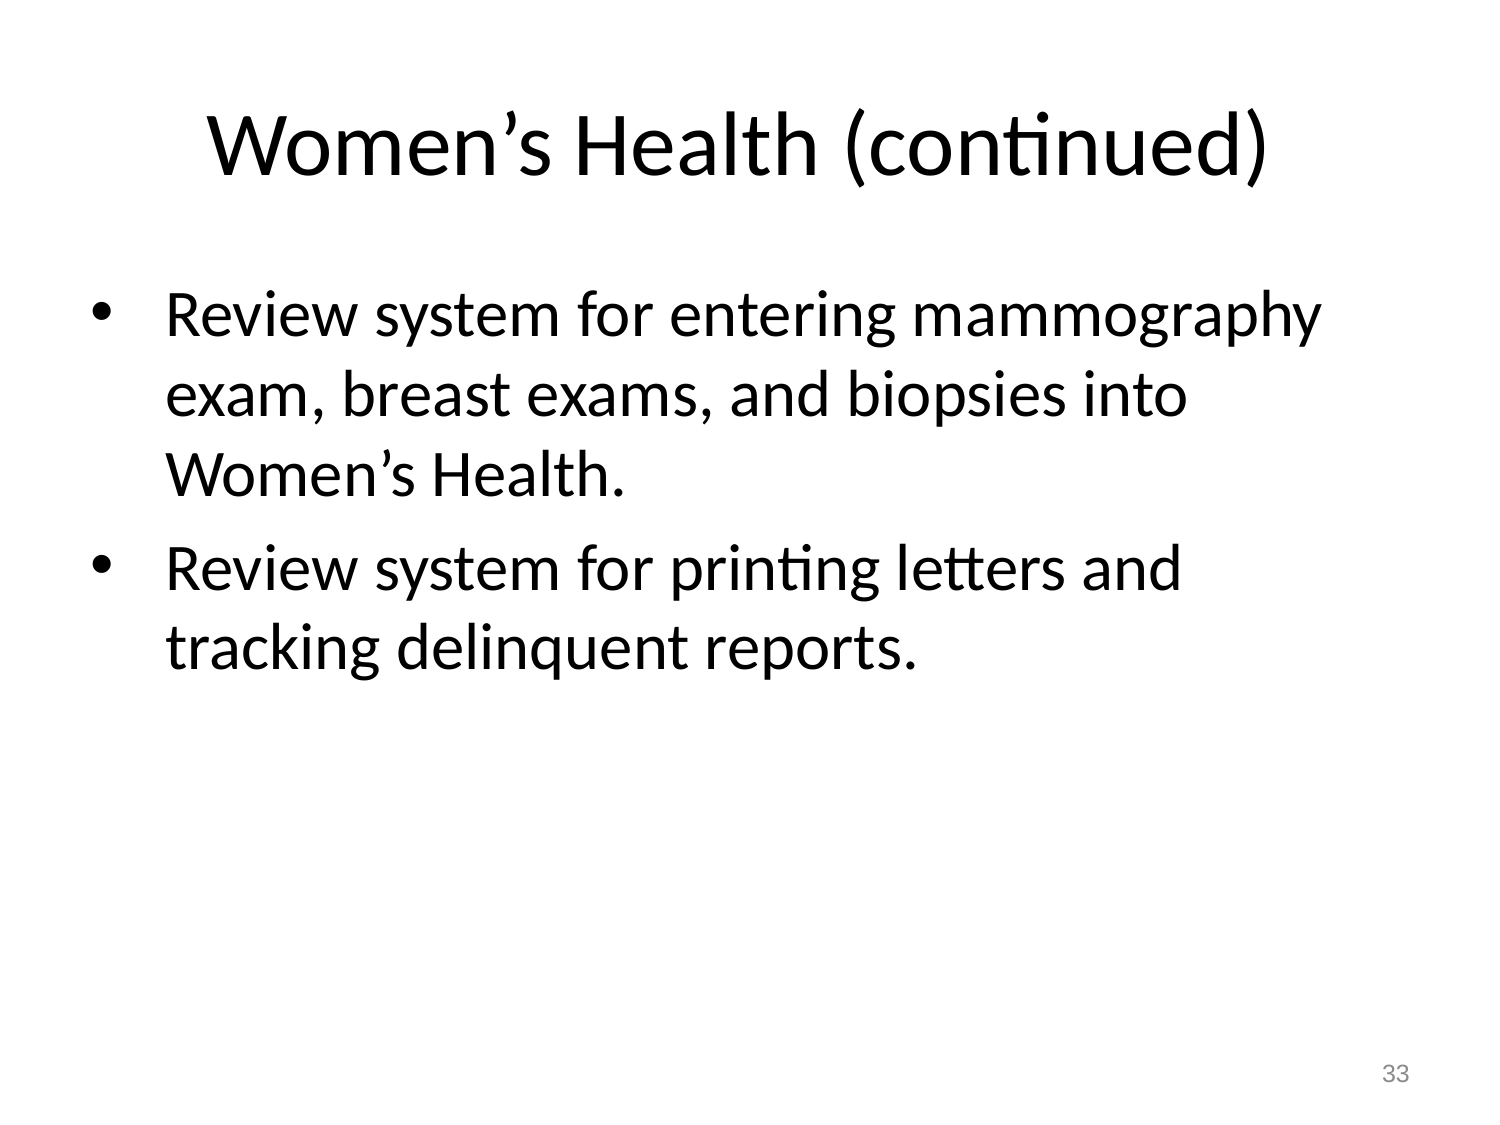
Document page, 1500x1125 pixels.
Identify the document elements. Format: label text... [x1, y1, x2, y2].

slide_number 33 [1074, 1042, 1425, 1103]
title Women’s Health (continued) [75, 45, 1425, 233]
list Review system for entering mammography exam, breast exams, and biopsies into Women’s Health. Review system for printing letters and tracking delinquent reports. [75, 262, 1425, 1005]
